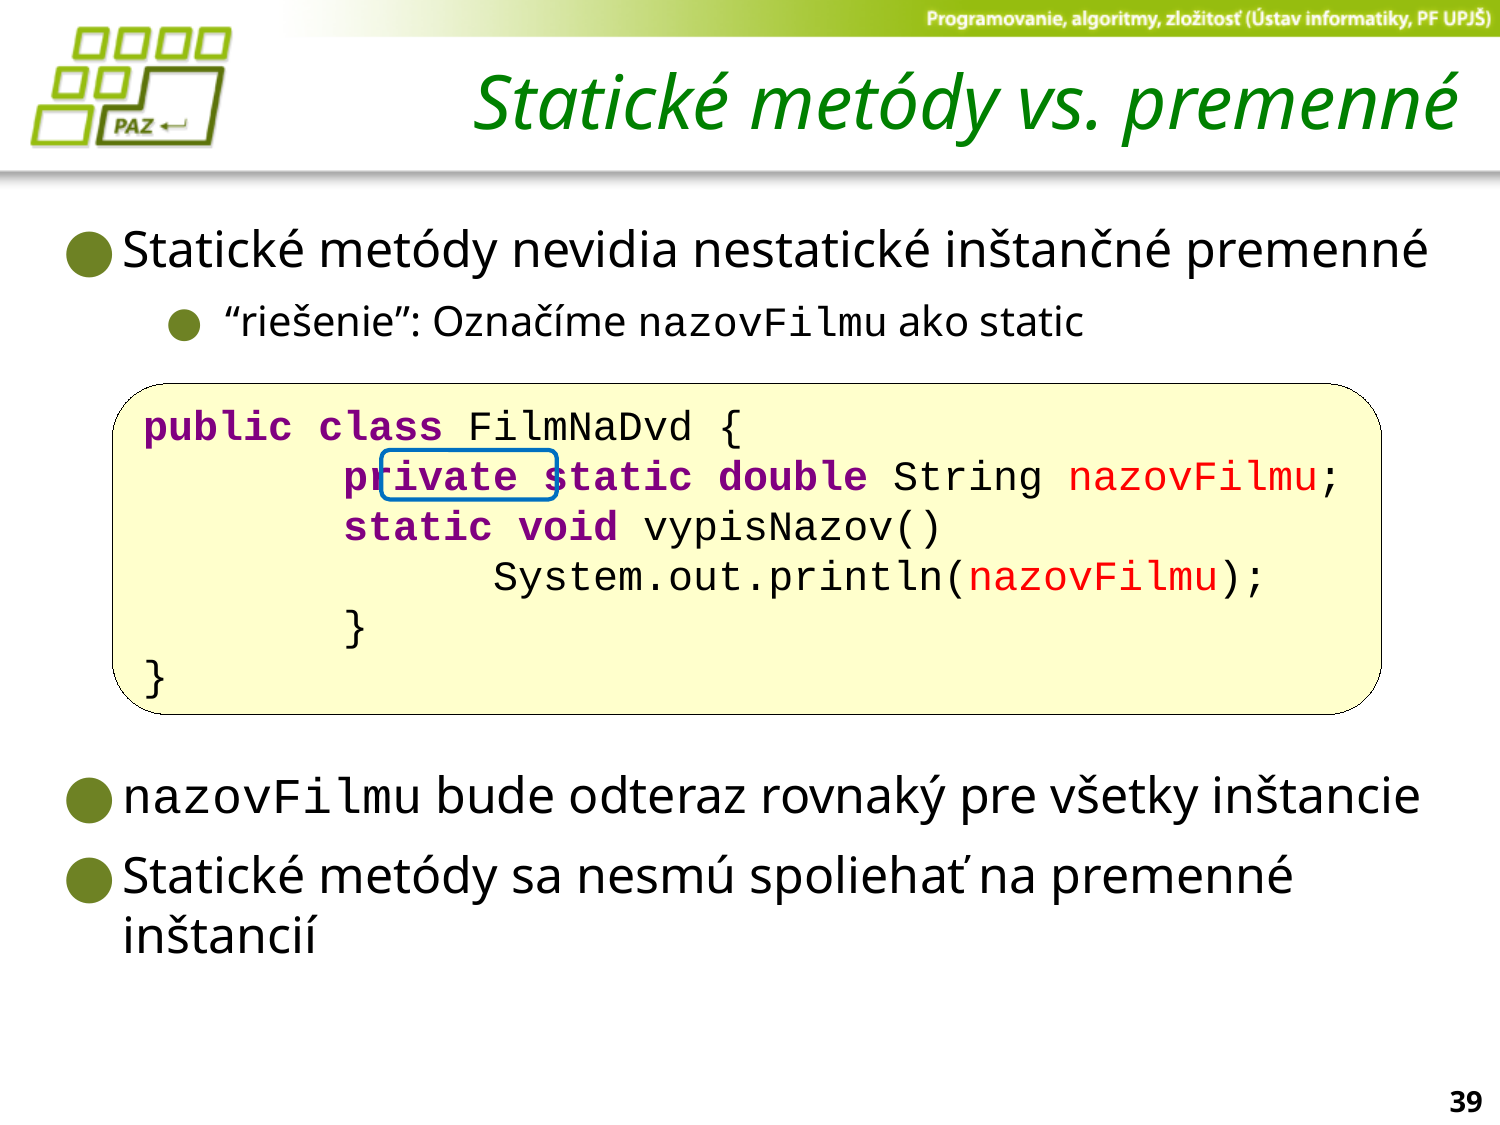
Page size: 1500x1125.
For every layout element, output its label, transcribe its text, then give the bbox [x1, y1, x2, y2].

text_box public class FilmNaDvd { private static double String nazovFilmu; static void vypisNazov() System.out.println(nazovFilmu); } } [112, 383, 1382, 715]
picture [0, 0, 1500, 1125]
text_box [381, 449, 557, 500]
list Statické metódy nevidia nestatické inštančné premenné “riešenie”: Označíme nazovFilmu ako static nazovFilmu bude odteraz rovnaký pre všetky inštancie Statické metódy sa nesmú spoliehať na premenné inštancií [48, 209, 1456, 1080]
title Statické metódy vs. premenné [238, 46, 1477, 135]
